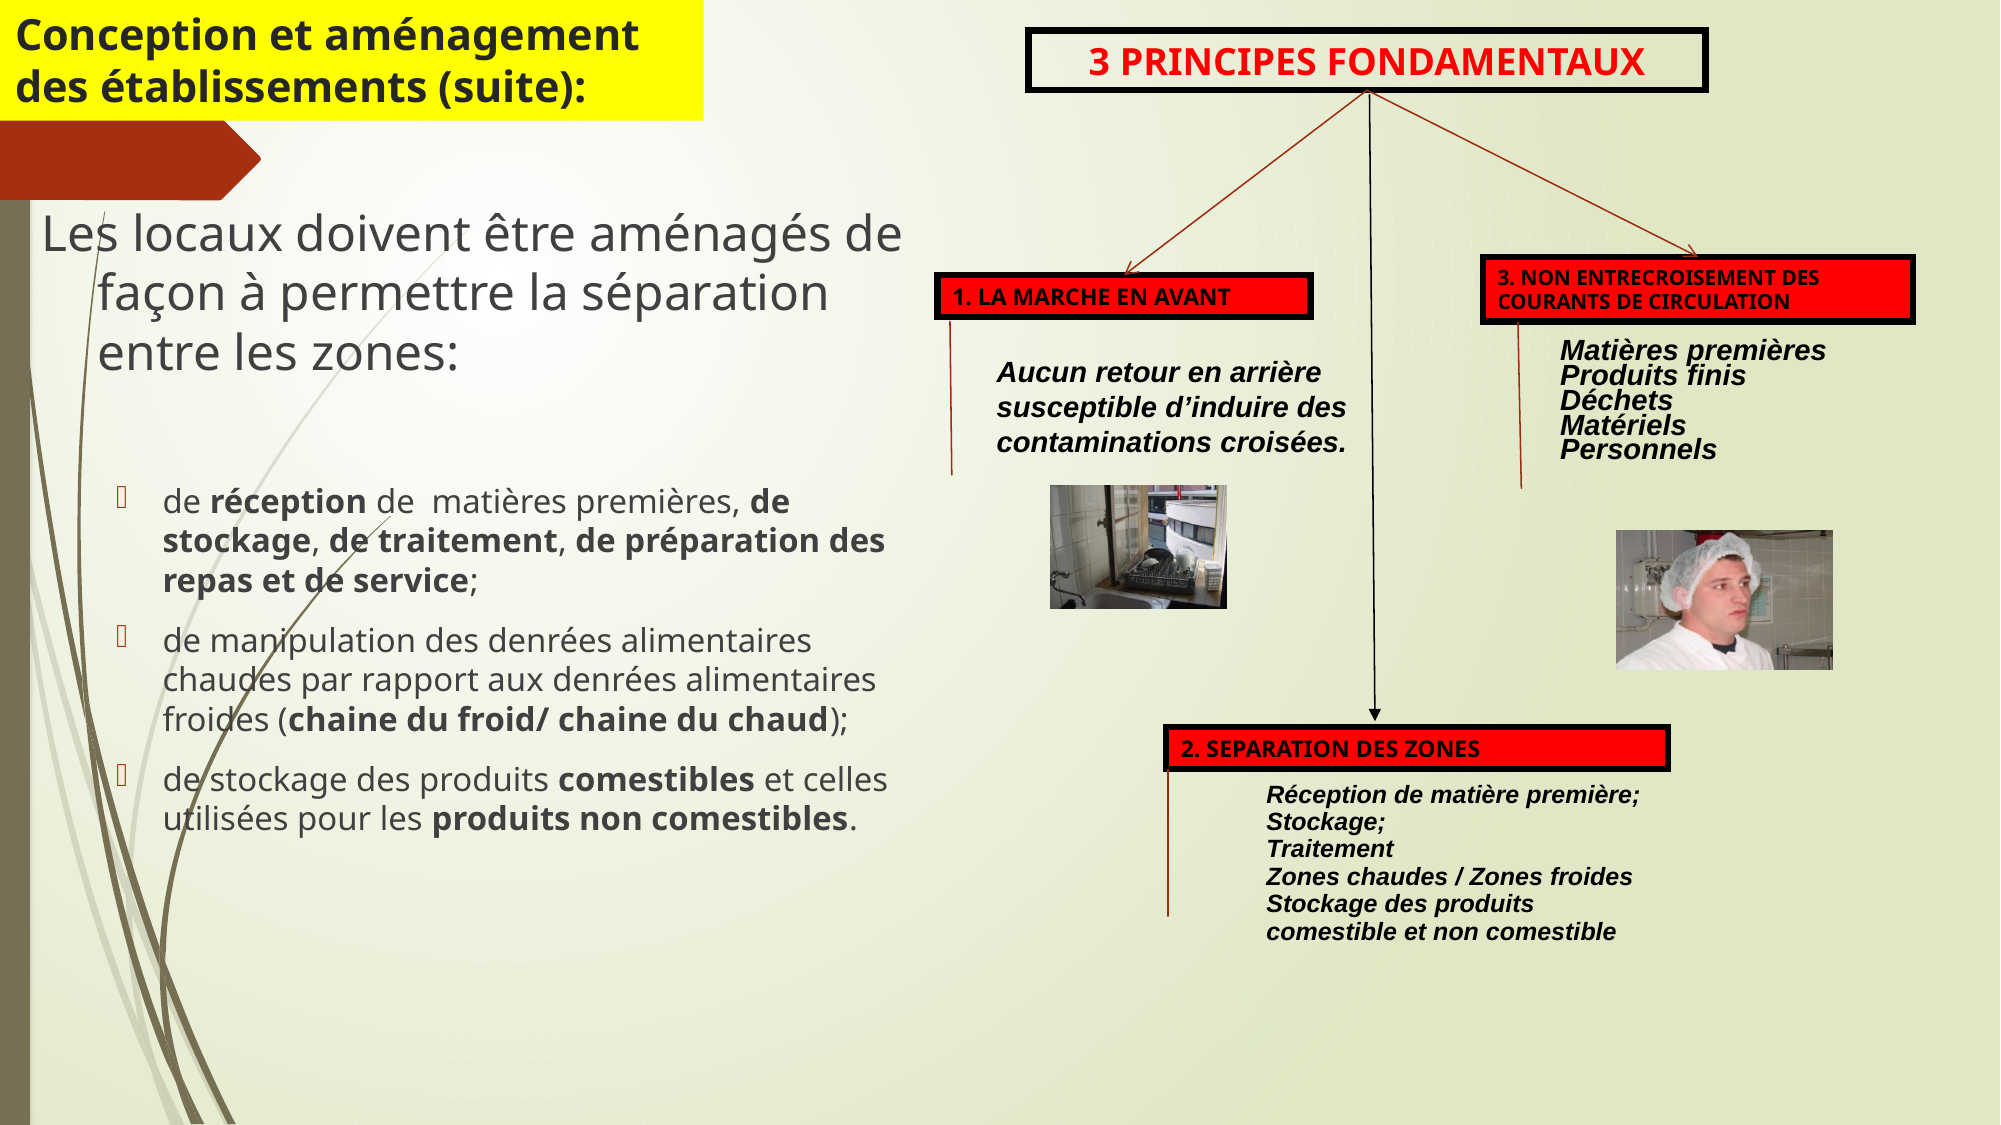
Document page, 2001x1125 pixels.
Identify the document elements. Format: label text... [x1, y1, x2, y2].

list Les locaux doivent être aménagés de façon à permettre la séparation entre les zones: de réception de matières premières, de stockage, de traitement, de préparation des repas et de service; de manipulation des denrées alimentaires chaudes par rapport aux denrées alimentaires froides (chaine du froid/ chaine du chaud); de stockage des produits comestibles et celles utilisées pour les produits non comestibles. [26, 194, 957, 850]
text_box Matières premières Produits finis Déchets Matériels Personnels [1545, 339, 1900, 471]
text_box 2. SEPARATION DES ZONES [1166, 726, 1668, 770]
text_box 1. LA MARCHE EN AVANT [937, 275, 1311, 318]
picture [1049, 485, 1227, 610]
text_box [1368, 268, 1382, 722]
text_box 3. NON ENTRECROISEMENT DES COURANTS DE CIRCULATION [1482, 256, 1913, 322]
title Conception et aménagement des établissements (suite): [0, 0, 704, 121]
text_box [1123, 90, 1368, 276]
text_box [949, 321, 953, 476]
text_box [1366, 90, 1699, 257]
picture [1615, 530, 1833, 670]
text_box Aucun retour en arrière susceptible d’induire des contaminations croisées. [981, 346, 1367, 466]
text_box 3 PRINCIPES FONDAMENTAUX [1028, 30, 1706, 91]
text_box Réception de matière première; Stockage; Traitement Zones chaudes / Zones froides Stockage des produits comestible et non comestible [1251, 783, 1657, 951]
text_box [1517, 322, 1522, 489]
